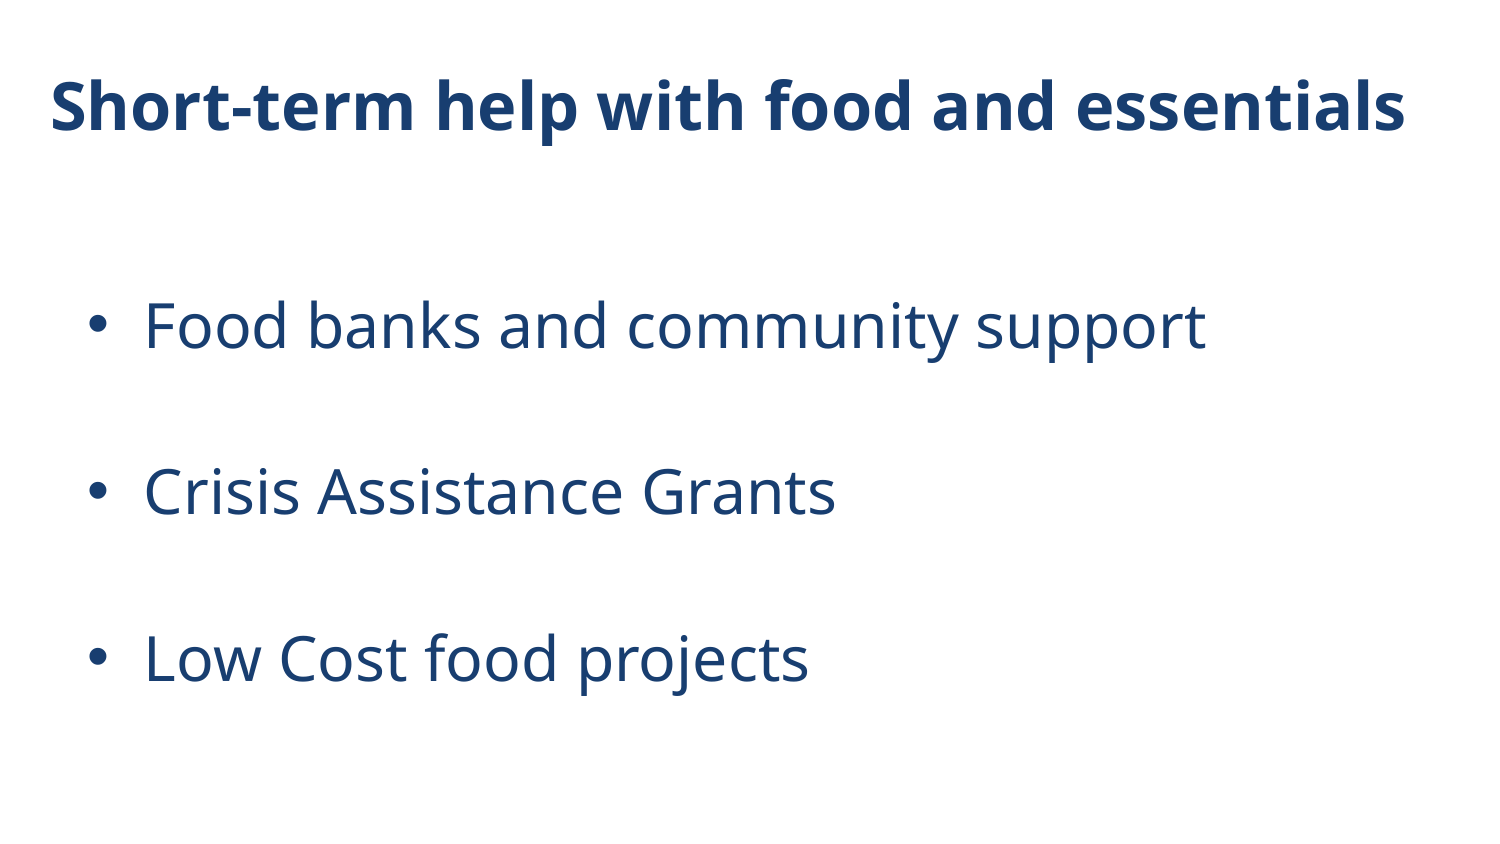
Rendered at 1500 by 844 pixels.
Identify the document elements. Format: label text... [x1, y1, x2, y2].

title Short-term help with food and essentials [35, 33, 1454, 175]
list Food banks and community support Crisis Assistance Grants Low Cost food projects [35, 187, 1463, 824]
